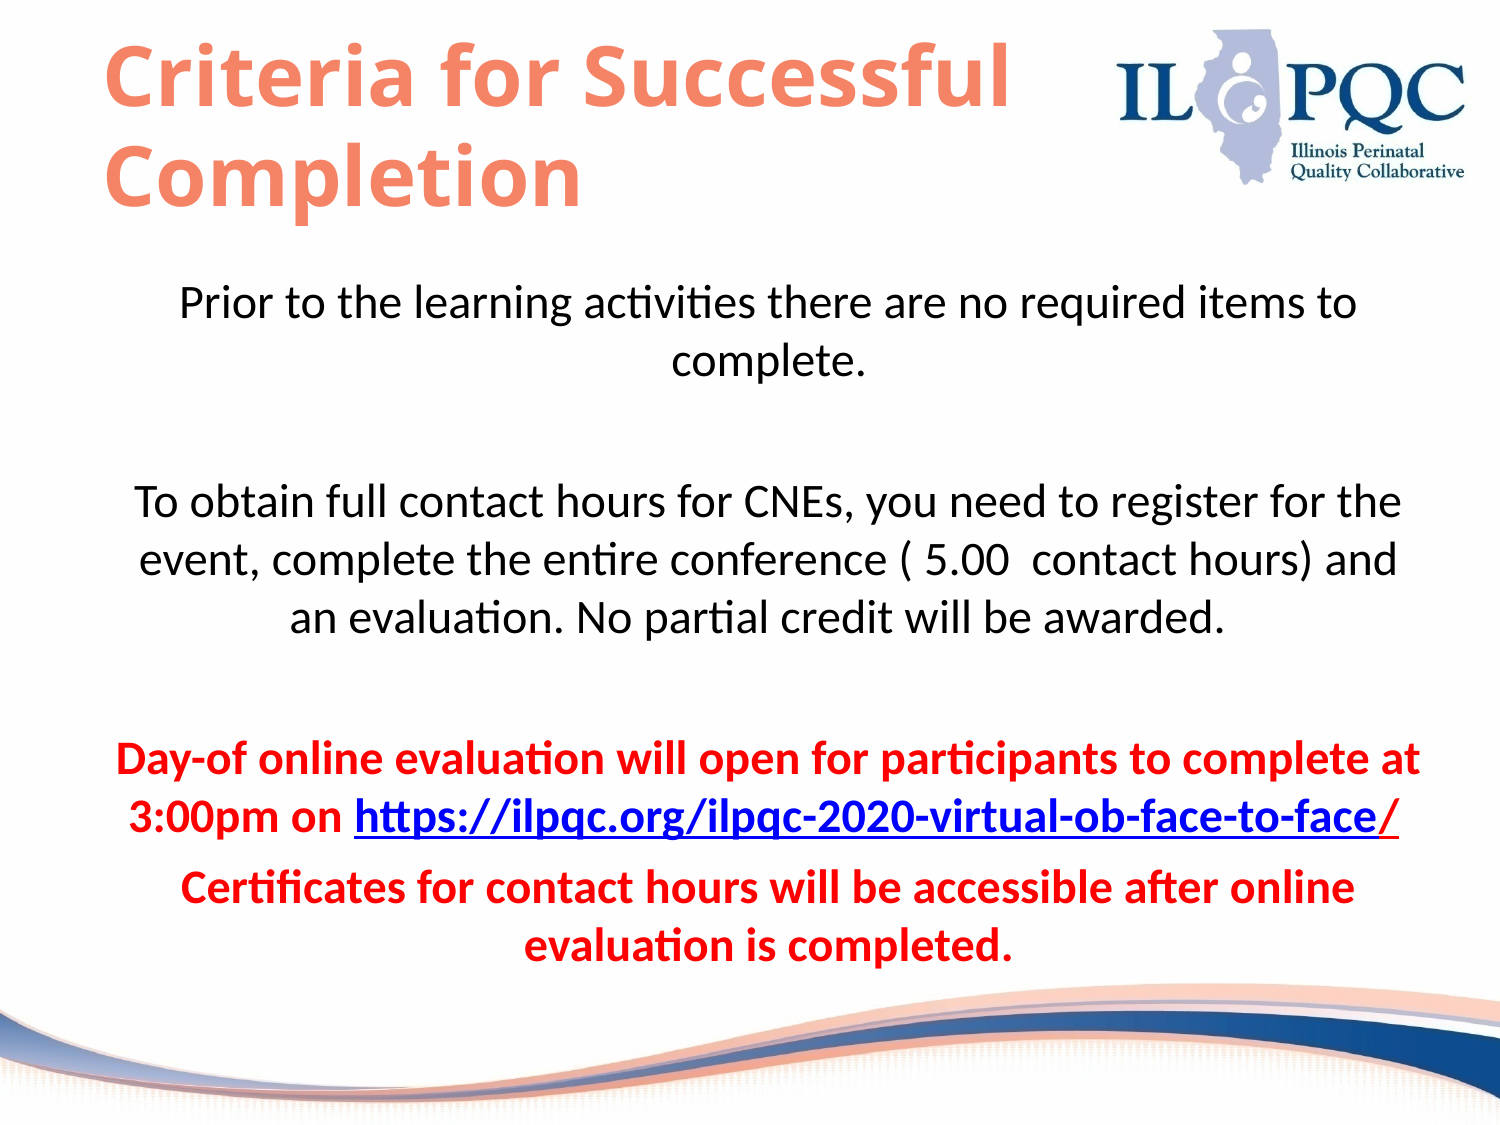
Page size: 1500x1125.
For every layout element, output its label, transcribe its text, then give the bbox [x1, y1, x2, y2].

picture [0, 0, 1500, 1125]
text_box Prior to the learning activities there are no required items to complete. To obtain full contact hours for CNEs, you need to register for the event, complete the entire conference ( 5.00 contact hours) and an evaluation. No partial credit will be awarded. Day-of online evaluation will open for participants to complete at 3:00pm on https://ilpqc.org/ilpqc-2020-virtual-ob-face-to-face/ Certificates for contact hours will be accessible after online evaluation is completed. [100, 262, 1438, 1000]
title Criteria for Successful Completion [87, 87, 1438, 231]
